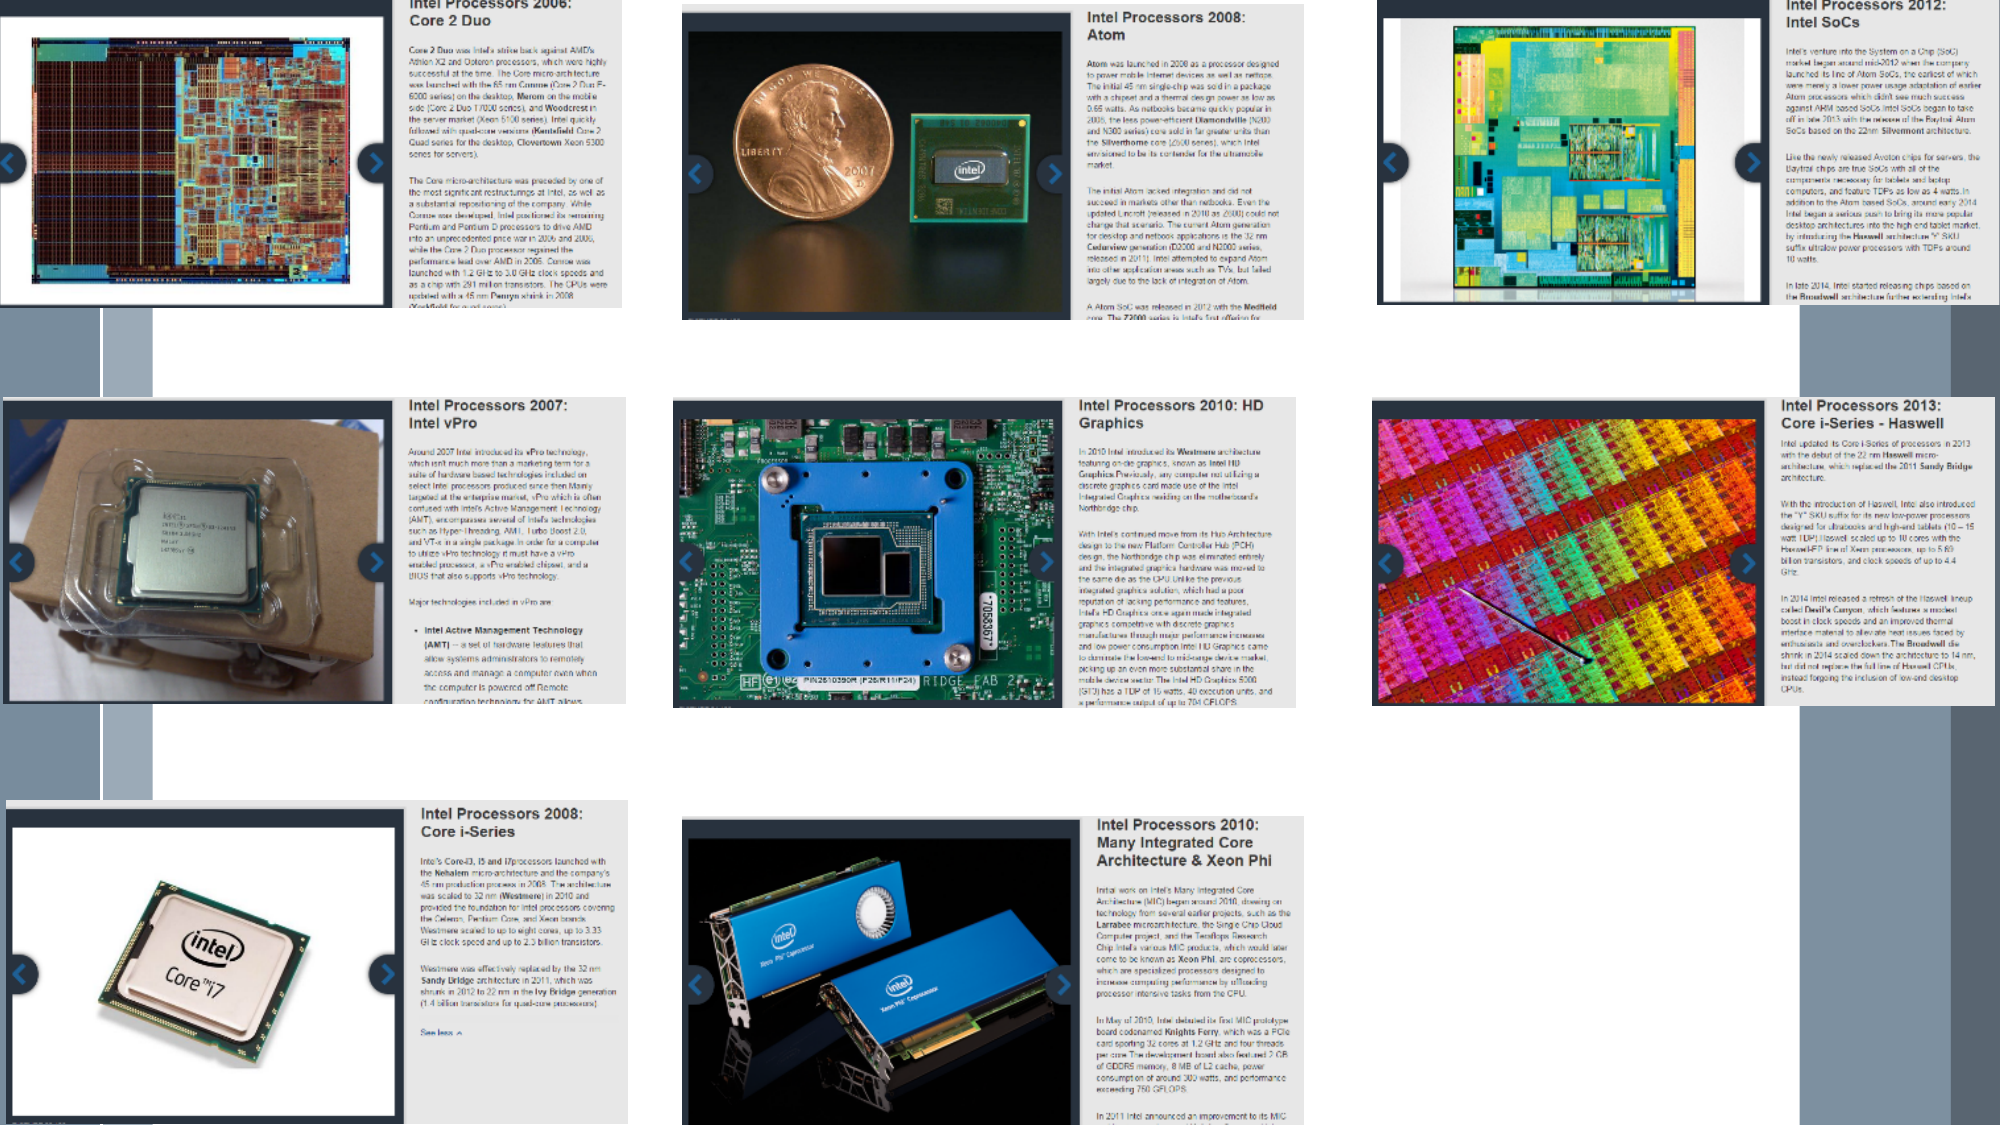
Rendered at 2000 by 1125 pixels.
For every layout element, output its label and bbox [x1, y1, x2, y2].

picture [1377, 0, 2000, 305]
picture [1372, 397, 1995, 706]
picture [673, 397, 1296, 709]
picture [3, 397, 626, 704]
picture [0, 0, 622, 308]
picture [6, 800, 628, 1124]
picture [681, 4, 1304, 320]
picture [681, 816, 1304, 1125]
